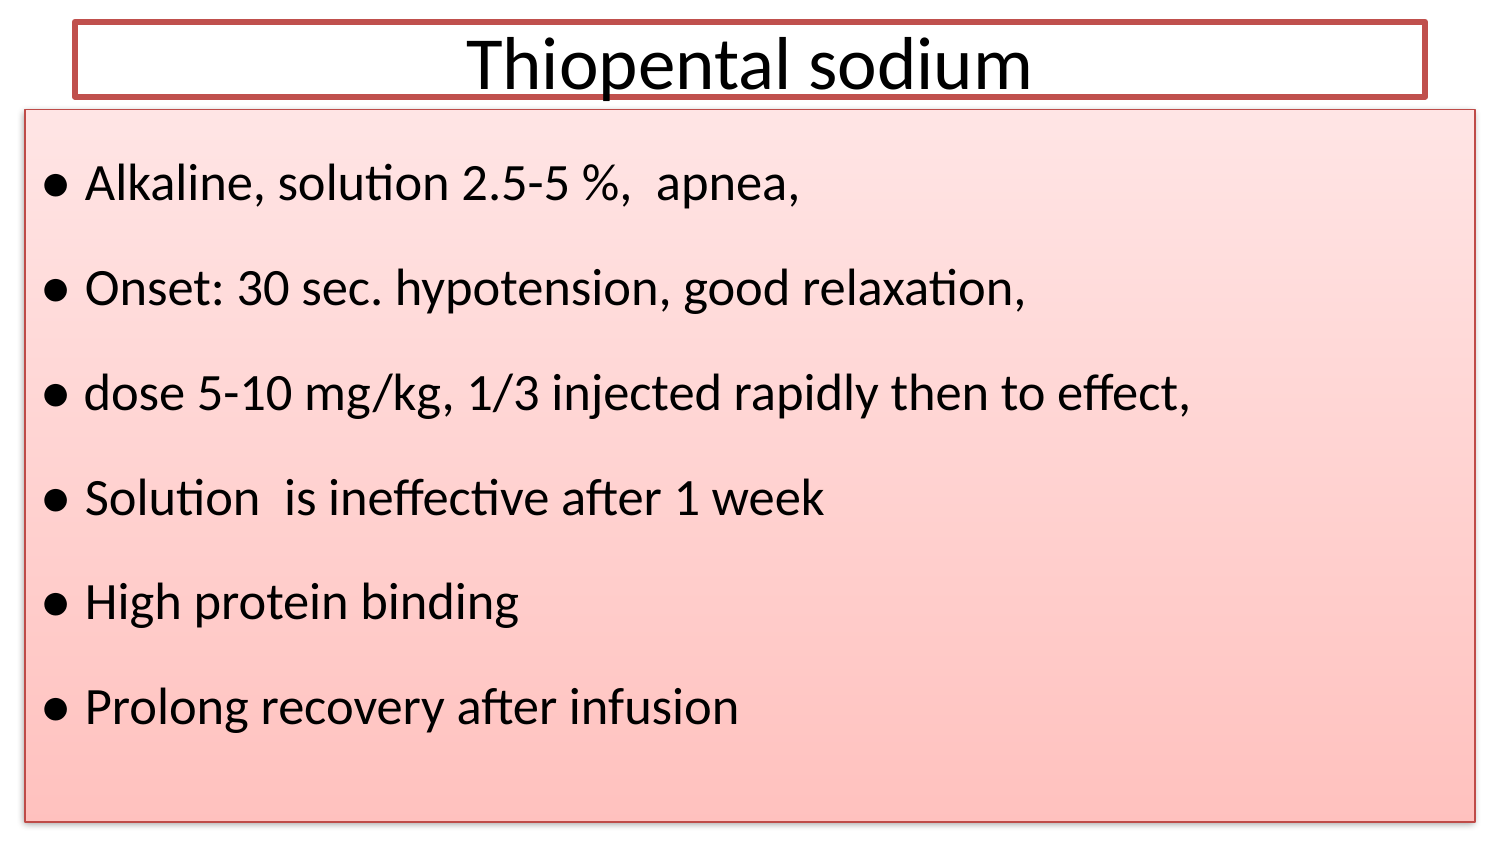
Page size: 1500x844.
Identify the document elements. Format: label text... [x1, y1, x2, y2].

title Thiopental sodium [73, 20, 1427, 99]
list ● Alkaline, solution 2.5-5 %, apnea, ● Onset: 30 sec. hypotension, good relaxation, ● dose 5-10 mg/kg, 1/3 injected rapidly then to effect, ● Solution is ineffective after 1 week ● High protein binding ● Prolong recovery after infusion [24, 109, 1476, 823]
